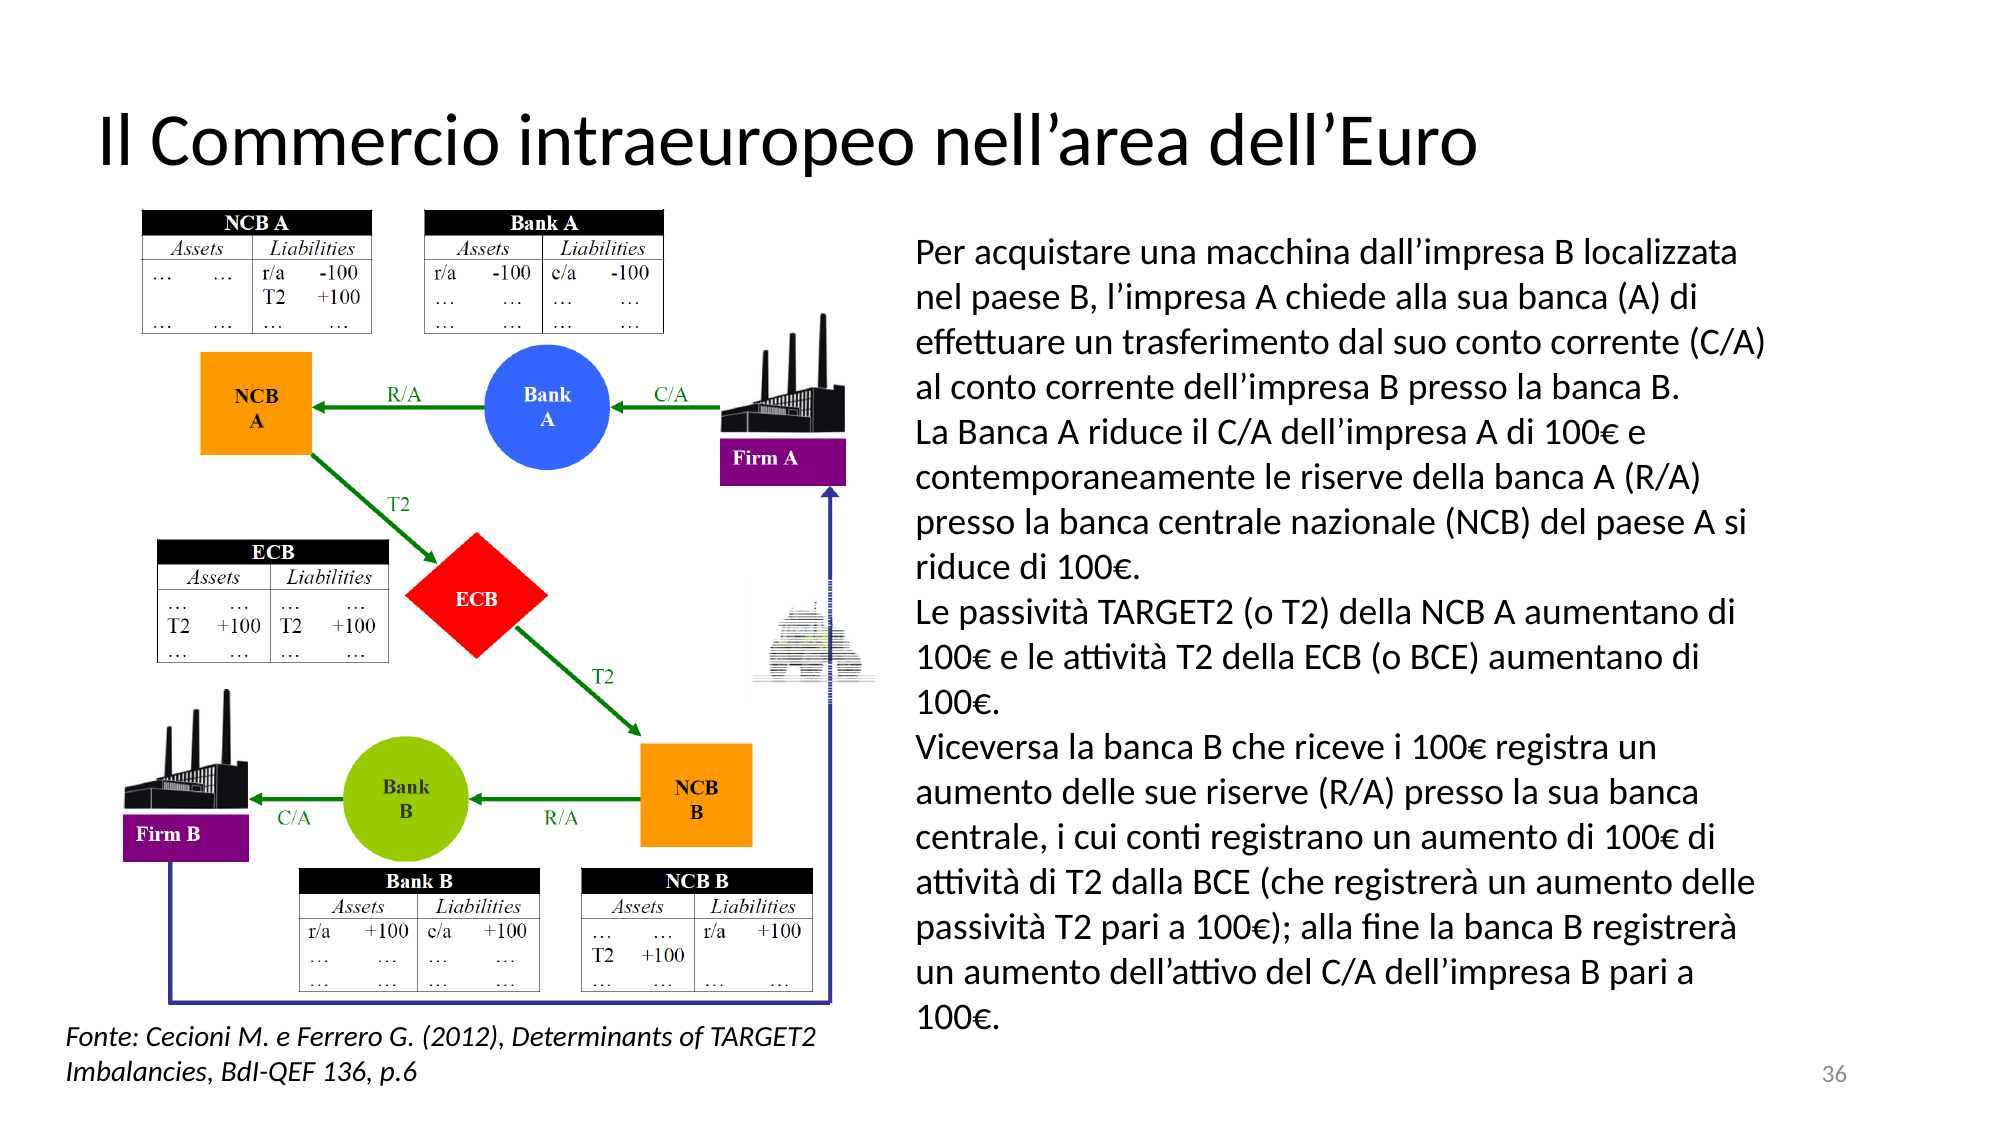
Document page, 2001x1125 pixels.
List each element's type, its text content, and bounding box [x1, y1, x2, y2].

picture [101, 205, 876, 1011]
text_box Fonte: Cecioni M. e Ferrero G. (2012), Determinants of TARGET2 Imbalancies, BdI-QEF 136, p.6 [50, 1010, 835, 1095]
text_box Il Commercio intraeuropeo nell’area dell’Euro [82, 82, 1638, 188]
slide_number 36 [1412, 1042, 1863, 1103]
text_box Per acquistare una macchina dall’impresa B localizzata nel paese B, l’impresa A chiede alla sua banca (A) di effettuare un trasferimento dal suo conto corrente (C/A) al conto corrente dell’impresa B presso la banca B. La Banca A riduce il C/A dell’impresa A di 100€ e contemporaneamente le riserve della banca A (R/A) presso la banca centrale nazionale (NCB) del paese A si riduce di 100€. Le passività TARGET2 (o T2) della NCB A aumentano di 100€ e le attività T2 della ECB (o BCE) aumentano di 100€. Viceversa la banca B che riceve i 100€ registra un aumento delle sue riserve (R/A) presso la sua banca centrale, i cui conti registrano un aumento di 100€ di attività di T2 dalla BCE (che registrerà un aumento delle passività T2 pari a 100€); alla fine la banca B registrerà un aumento dell’attivo del C/A dell’impresa B pari a 100€. [900, 219, 1792, 1045]
